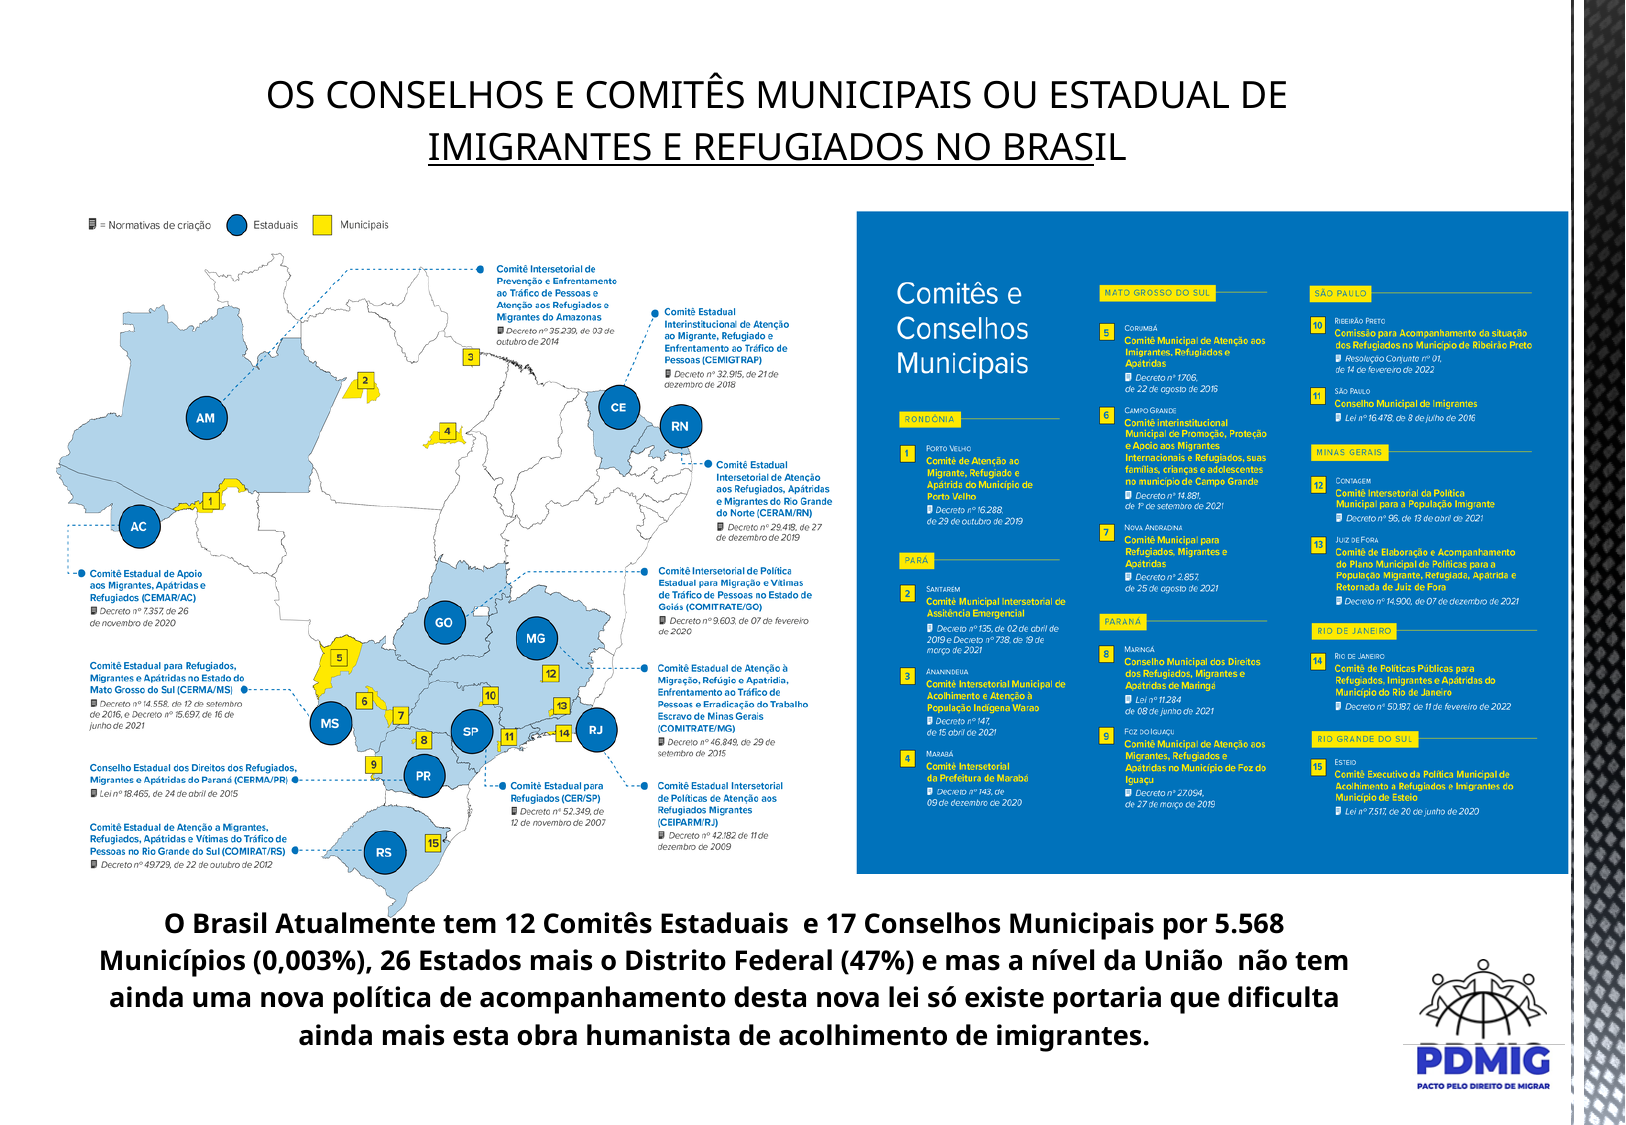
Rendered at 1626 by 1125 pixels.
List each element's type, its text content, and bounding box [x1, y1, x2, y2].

picture [1403, 959, 1565, 1095]
text_box OS CONSELHOS E COMITÊS MUNICIPAIS OU ESTADUAL DE IMIGRANTES E REFUGIADOS NO BRASIL [206, 49, 1349, 184]
picture [853, 0, 1625, 1125]
text_box O Brasil Atualmente tem 12 Comitês Estaduais e 17 Conselhos Municipais por 5.568 Municípios (0,003%), 26 Estados mais o Distrito Federal (47%) e mas a nível da União não tem ainda uma nova política de acompanhamento desta nova lei só existe portaria que dificulta ainda mais esta obra humanista de acolhimento de imigrantes. [80, 886, 1368, 1066]
picture [49, 209, 847, 928]
